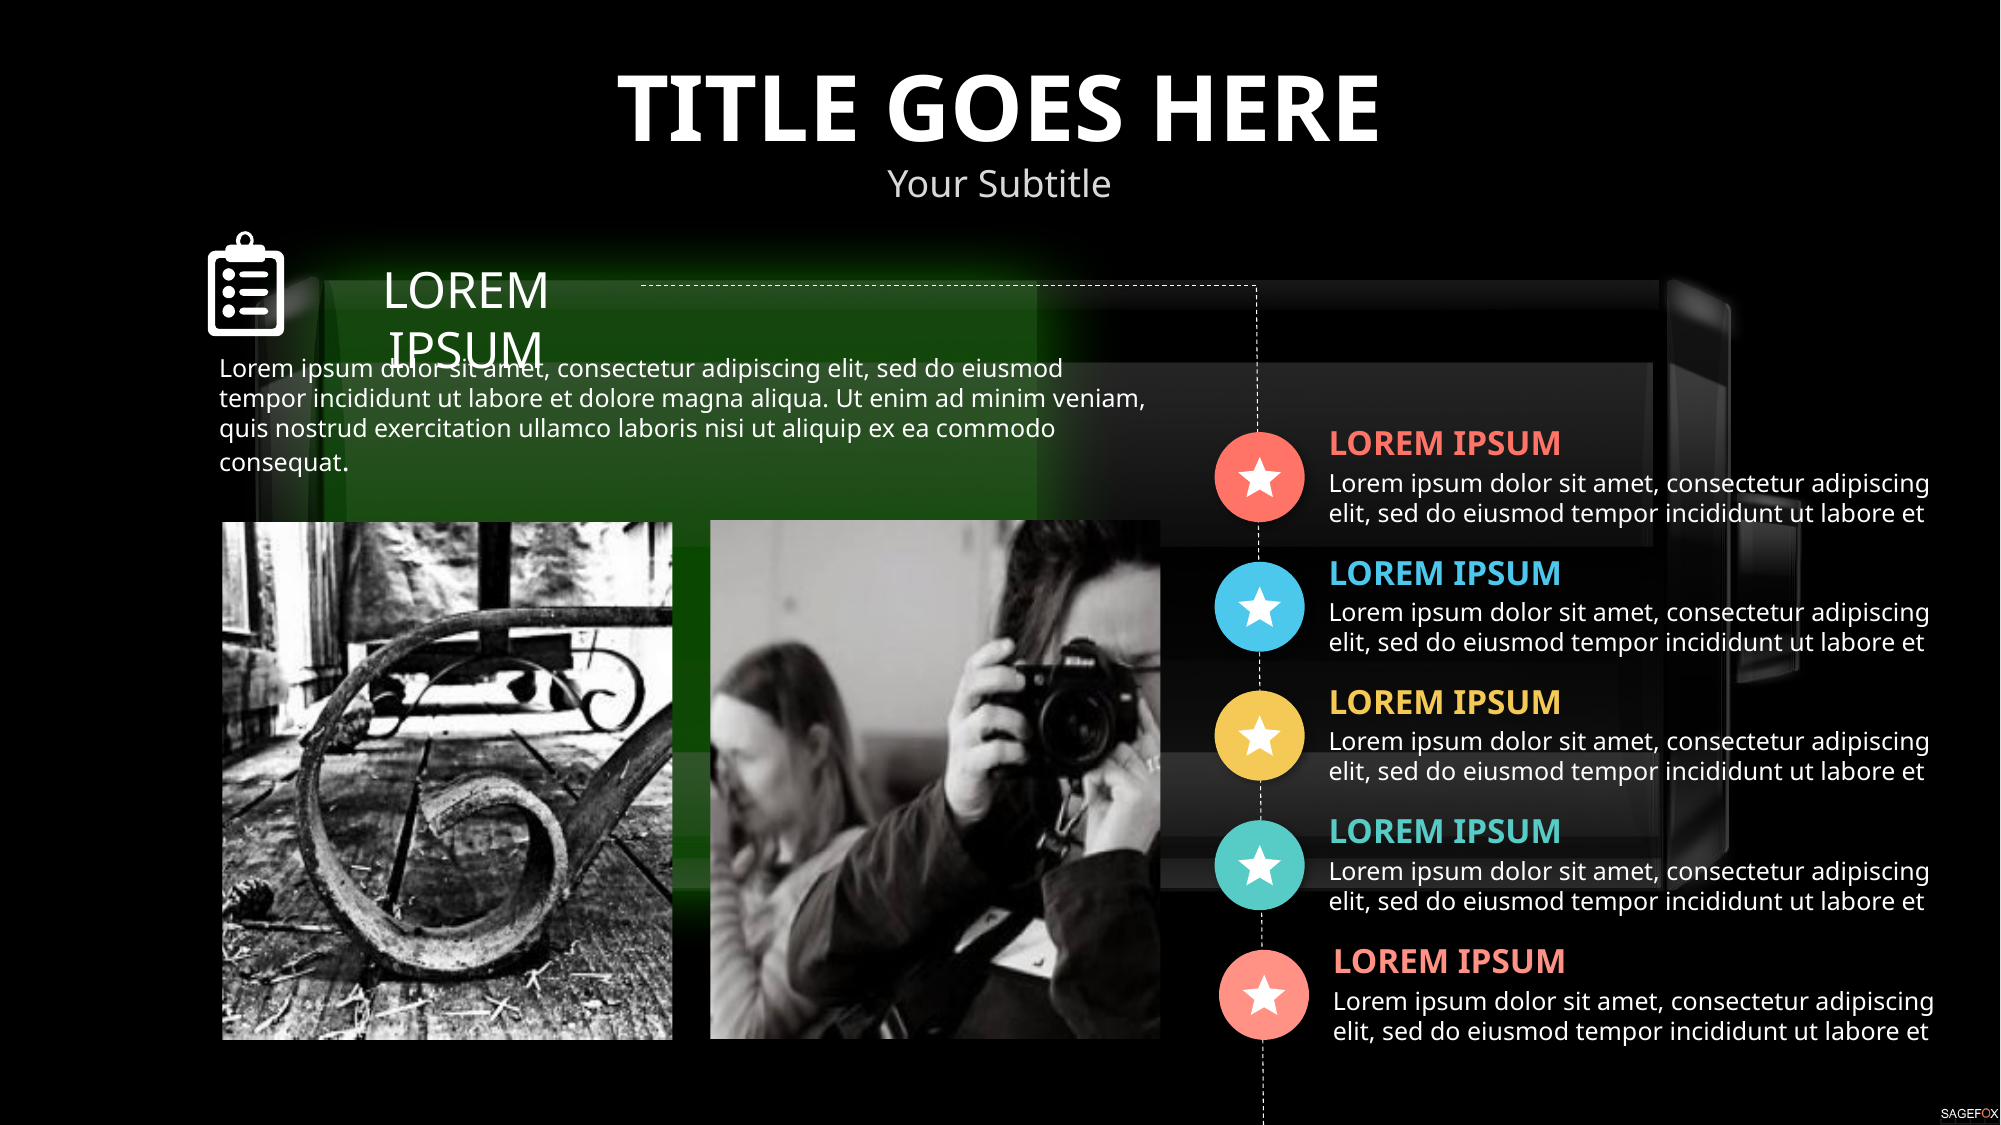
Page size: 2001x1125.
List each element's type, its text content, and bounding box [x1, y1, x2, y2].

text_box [1218, 949, 1309, 1040]
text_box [207, 231, 285, 337]
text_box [1256, 911, 1264, 949]
text_box [221, 521, 673, 1041]
text_box LOREM IPSUM Lorem ipsum dolor sit amet, consectetur adipiscing elit, sed do eiusmod tempor incididunt ut labore et [1318, 546, 1953, 662]
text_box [1256, 652, 1264, 690]
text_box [1256, 1040, 1264, 1125]
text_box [1256, 523, 1264, 561]
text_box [1214, 561, 1305, 652]
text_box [1256, 781, 1264, 820]
picture [0, 0, 2001, 1125]
text_box LOREM IPSUM [292, 250, 642, 344]
text_box Lorem ipsum dolor sit amet, consectetur adipiscing elit, sed do eiusmod tempor incididunt ut labore et dolore magna aliqua. Ut enim ad minim veniam, quis nostrud exercitation ullamco laboris nisi ut aliquip ex ea commodo consequat. [204, 344, 1168, 485]
text_box [709, 520, 1161, 1039]
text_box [1214, 690, 1305, 781]
text_box LOREM IPSUM Lorem ipsum dolor sit amet, consectetur adipiscing elit, sed do eiusmod tempor incididunt ut labore et [1318, 805, 1953, 921]
text_box LOREM IPSUM Lorem ipsum dolor sit amet, consectetur adipiscing elit, sed do eiusmod tempor incididunt ut labore et [1318, 417, 1953, 533]
text_box LOREM IPSUM Lorem ipsum dolor sit amet, consectetur adipiscing elit, sed do eiusmod tempor incididunt ut labore et [1322, 935, 1958, 1050]
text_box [1214, 432, 1305, 523]
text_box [1256, 287, 1264, 432]
text_box LOREM IPSUM Lorem ipsum dolor sit amet, consectetur adipiscing elit, sed do eiusmod tempor incididunt ut labore et [1318, 675, 1953, 791]
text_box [1214, 820, 1305, 911]
text_box TITLE GOES HERE Your Subtitle [548, 42, 1452, 212]
